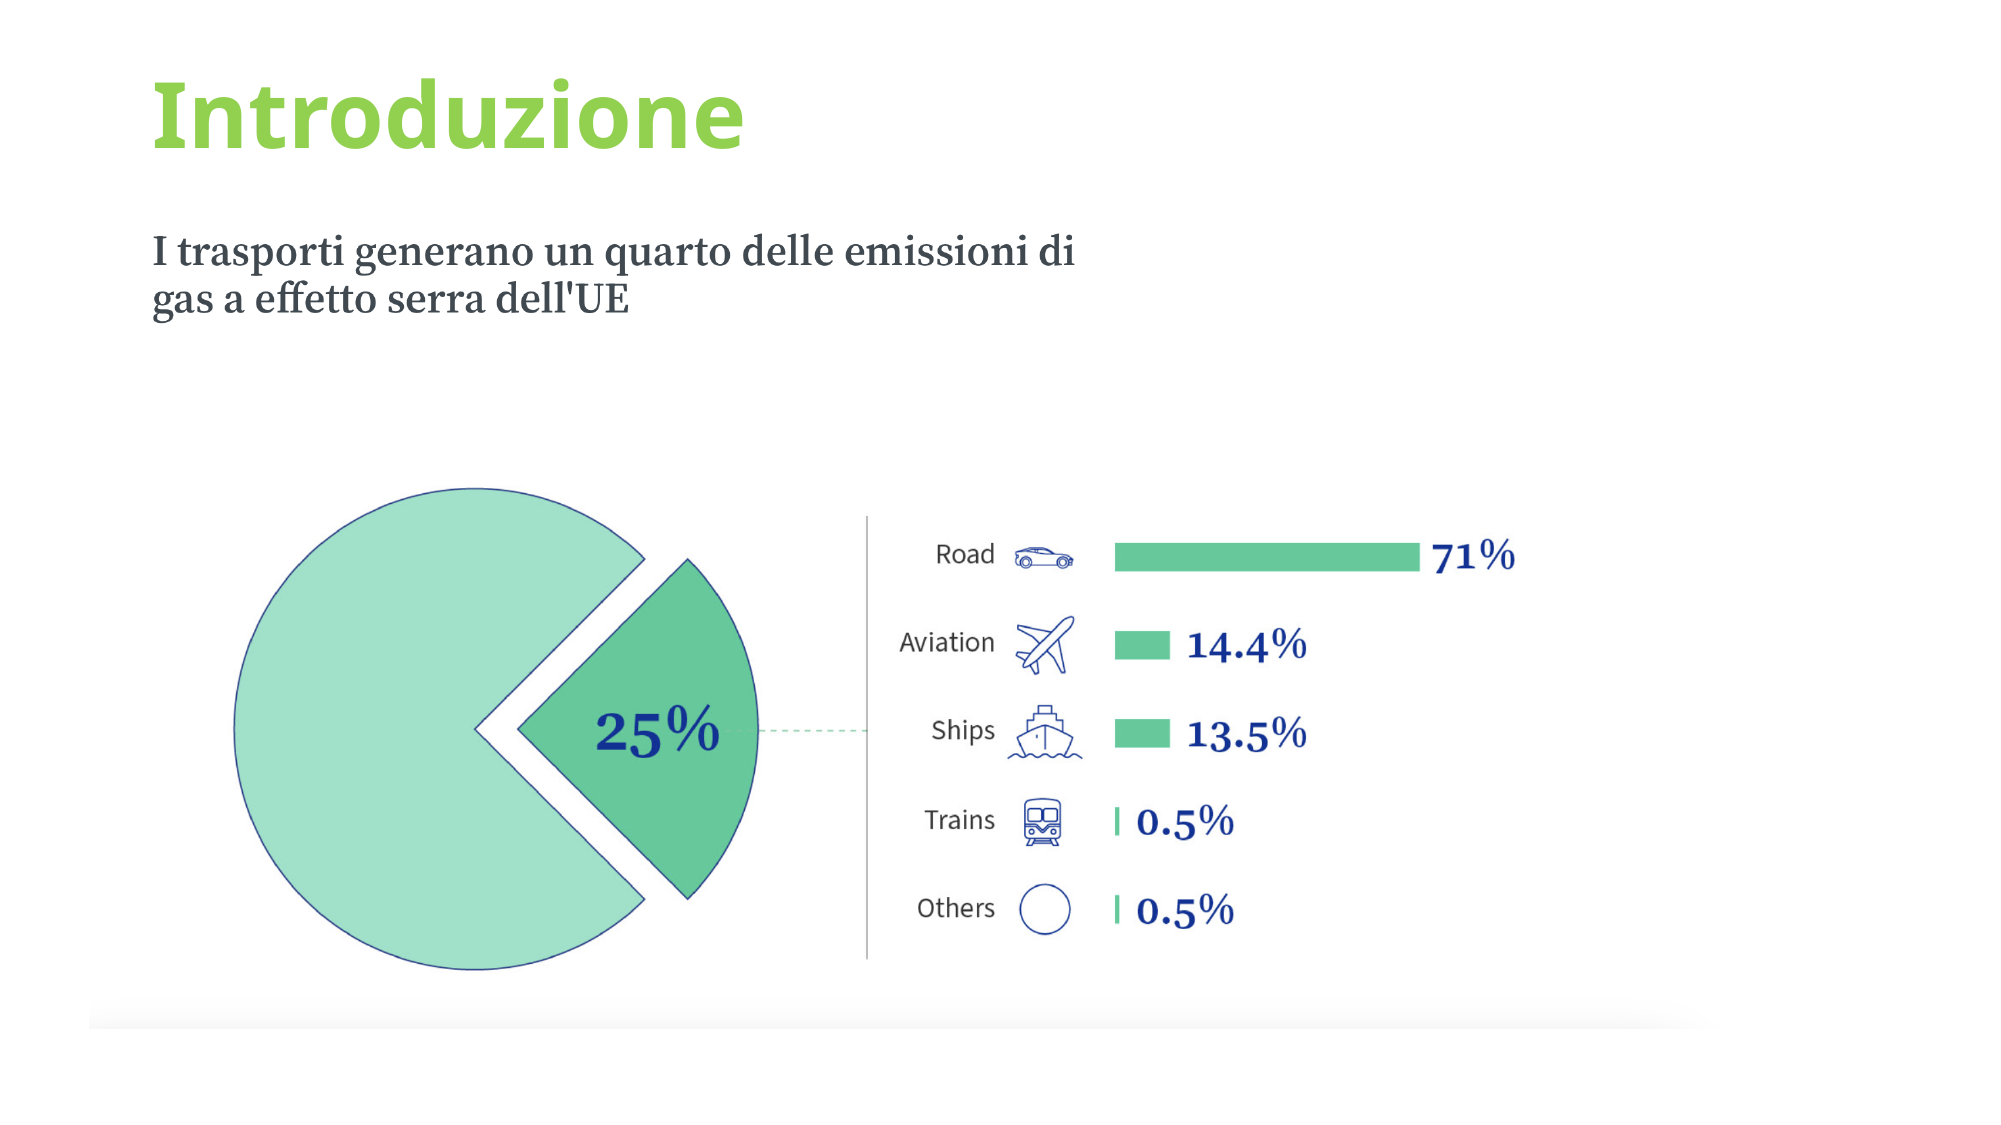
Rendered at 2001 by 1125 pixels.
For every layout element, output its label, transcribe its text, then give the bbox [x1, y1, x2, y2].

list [89, 200, 1788, 1029]
title Introduzione [137, 59, 1863, 179]
